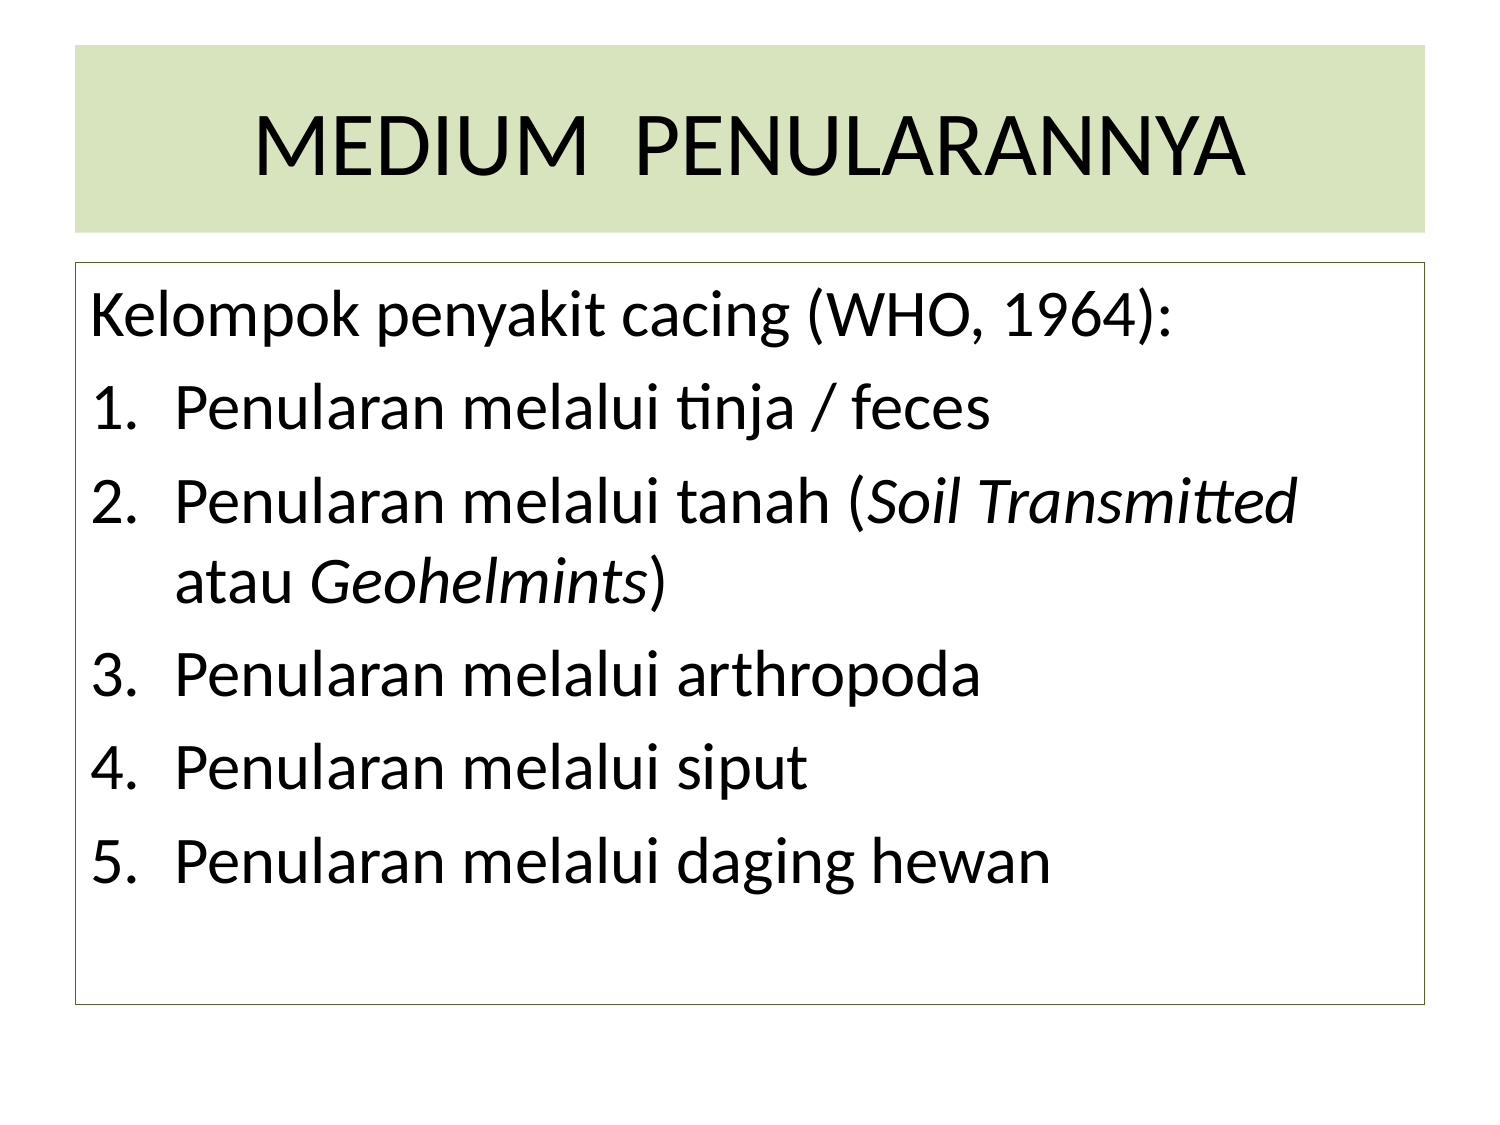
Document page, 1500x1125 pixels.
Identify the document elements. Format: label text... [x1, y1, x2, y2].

title MEDIUM PENULARANNYA [75, 45, 1425, 233]
list Kelompok penyakit cacing (WHO, 1964): Penularan melalui tinja / feces Penularan melalui tanah (Soil Transmitted atau Geohelmints) Penularan melalui arthropoda Penularan melalui siput Penularan melalui daging hewan [75, 262, 1425, 1005]
